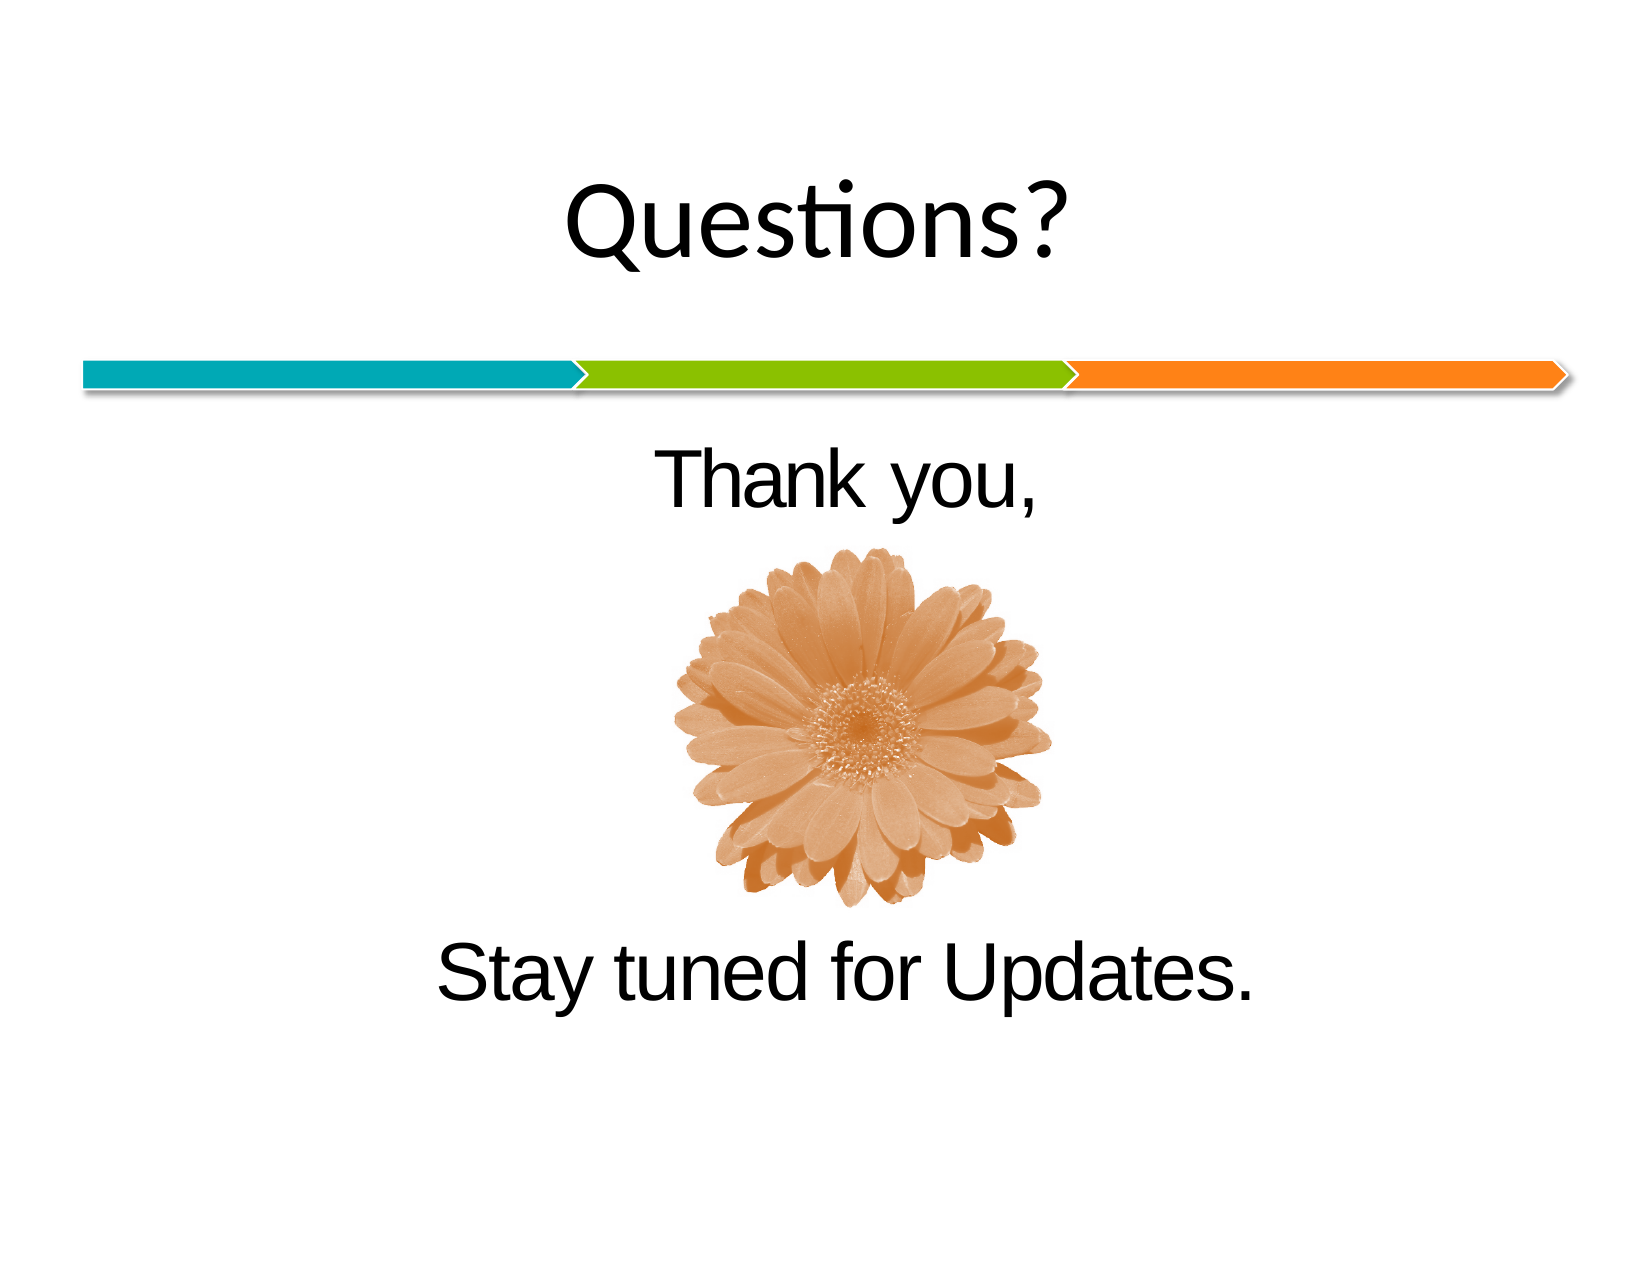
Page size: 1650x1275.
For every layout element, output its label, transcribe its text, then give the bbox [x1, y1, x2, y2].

text_box Thank you, Stay tuned for Updates. [312, 425, 1381, 1114]
picture [75, 353, 1584, 405]
text_box Questions? [374, 137, 1263, 288]
picture [649, 524, 1075, 931]
